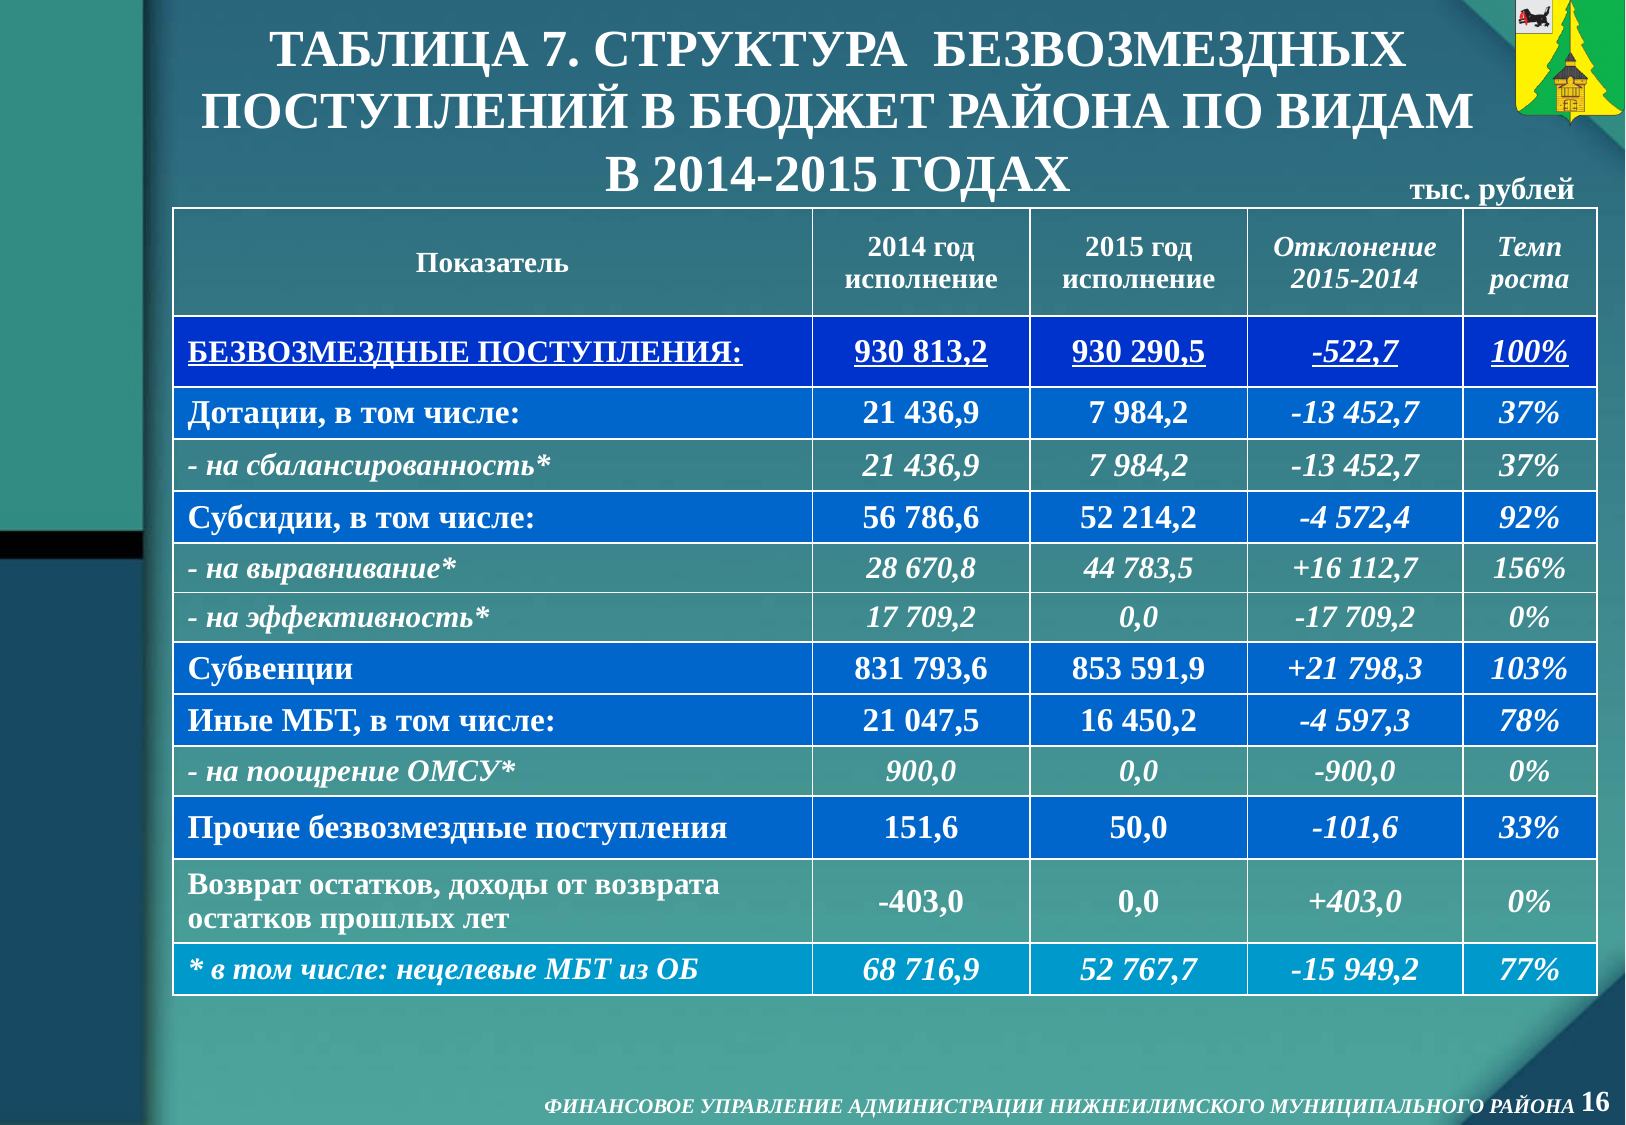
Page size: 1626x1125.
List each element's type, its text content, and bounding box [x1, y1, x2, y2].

table_cell -4 572,4 [1248, 492, 1462, 542]
table_header Показатель [174, 209, 812, 315]
text_box тыс. рублей [1359, 160, 1625, 214]
table_cell 151,6 [813, 797, 1029, 858]
table_cell 56 786,6 [813, 492, 1029, 542]
table_cell 930 813,2 [813, 317, 1029, 386]
table_cell -13 452,7 [1248, 440, 1462, 490]
table_cell 92% [1464, 492, 1596, 542]
table_cell -403,0 [813, 860, 1029, 942]
table_cell 7 984,2 [1031, 388, 1247, 438]
table_cell -522,7 [1248, 317, 1462, 386]
table_cell 77% [1464, 944, 1596, 994]
table_cell 78% [1464, 695, 1596, 745]
table_cell 16 450,2 [1031, 695, 1247, 745]
table_cell 37% [1464, 440, 1596, 490]
table_cell 52 214,2 [1031, 492, 1247, 542]
table_cell 853 591,9 [1031, 643, 1247, 693]
table_cell 33% [1464, 797, 1596, 858]
table_cell 44 783,5 [1031, 544, 1247, 592]
table_cell 930 290,5 [1031, 317, 1247, 386]
table_cell -17 709,2 [1248, 593, 1462, 641]
table_cell 831 793,6 [813, 643, 1029, 693]
table_cell +21 798,3 [1248, 643, 1462, 693]
table_cell -900,0 [1248, 747, 1462, 795]
table_cell Субвенции [174, 643, 812, 693]
text_box ФИНАНСОВОЕ УПРАВЛЕНИЕ АДМИНИСТРАЦИИ НИЖНЕИЛИМСКОГО МУНИЦИПАЛЬНОГО РАЙОНА [287, 1084, 1591, 1125]
table_cell +403,0 [1248, 860, 1462, 942]
table_cell 68 716,9 [813, 944, 1029, 994]
table_cell - на сбалансированность* [174, 440, 812, 490]
table_cell 0,0 [1031, 593, 1247, 641]
text_box 16 [1554, 1075, 1625, 1125]
table_cell +16 112,7 [1248, 544, 1462, 592]
table_cell 21 436,9 [813, 388, 1029, 438]
table_cell 21 047,5 [813, 695, 1029, 745]
table_cell 0,0 [1031, 860, 1247, 942]
table_cell 0% [1464, 747, 1596, 795]
table_cell 7 984,2 [1031, 440, 1247, 490]
table_cell 28 670,8 [813, 544, 1029, 592]
table_header 2014 год исполнение [813, 209, 1029, 315]
table_cell - на выравнивание* [174, 544, 812, 592]
table_cell БЕЗВОЗМЕЗДНЫЕ ПОСТУПЛЕНИЯ: [174, 317, 812, 386]
table_cell 52 767,7 [1031, 944, 1247, 994]
picture [0, 0, 1626, 1125]
table_cell * в том числе: нецелевые МБТ из ОБ [174, 944, 812, 994]
table_cell 156% [1464, 544, 1596, 592]
table_cell 17 709,2 [813, 593, 1029, 641]
table_cell -4 597,3 [1248, 695, 1462, 745]
table_cell Дотации, в том числе: [174, 388, 812, 438]
table_cell Иные МБТ, в том числе: [174, 695, 812, 745]
table_cell Прочие безвозмездные поступления [174, 797, 812, 858]
table_cell - на эффективность* [174, 593, 812, 641]
table_cell 50,0 [1031, 797, 1247, 858]
text_box ТАБЛИЦА 7. СТРУКТУРА БЕЗВОЗМЕЗДНЫХ ПОСТУПЛЕНИЙ В БЮДЖЕТ РАЙОНА ПО ВИДАМ В 2014-2015 ГОДАХ [134, 19, 1543, 197]
table_cell 0,0 [1031, 747, 1247, 795]
table_cell 103% [1464, 643, 1596, 693]
table_cell 0% [1464, 593, 1596, 641]
table_cell 0% [1464, 860, 1596, 942]
table_cell - на поощрение ОМСУ* [174, 747, 812, 795]
table_cell 37% [1464, 388, 1596, 438]
table_header Отклонение 2015-2014 [1248, 209, 1462, 315]
table_header Темп роста [1464, 214, 1596, 315]
table_cell -13 452,7 [1248, 388, 1462, 438]
table_cell Возврат остатков, доходы от возврата остатков прошлых лет [174, 860, 812, 942]
table_cell -15 949,2 [1248, 944, 1462, 994]
table_header 2015 год исполнение [1031, 209, 1247, 315]
table_cell 100% [1464, 317, 1596, 386]
table_cell Субсидии, в том числе: [174, 492, 812, 542]
table_cell -101,6 [1248, 797, 1462, 858]
table_cell 900,0 [813, 747, 1029, 795]
table_cell 21 436,9 [813, 440, 1029, 490]
